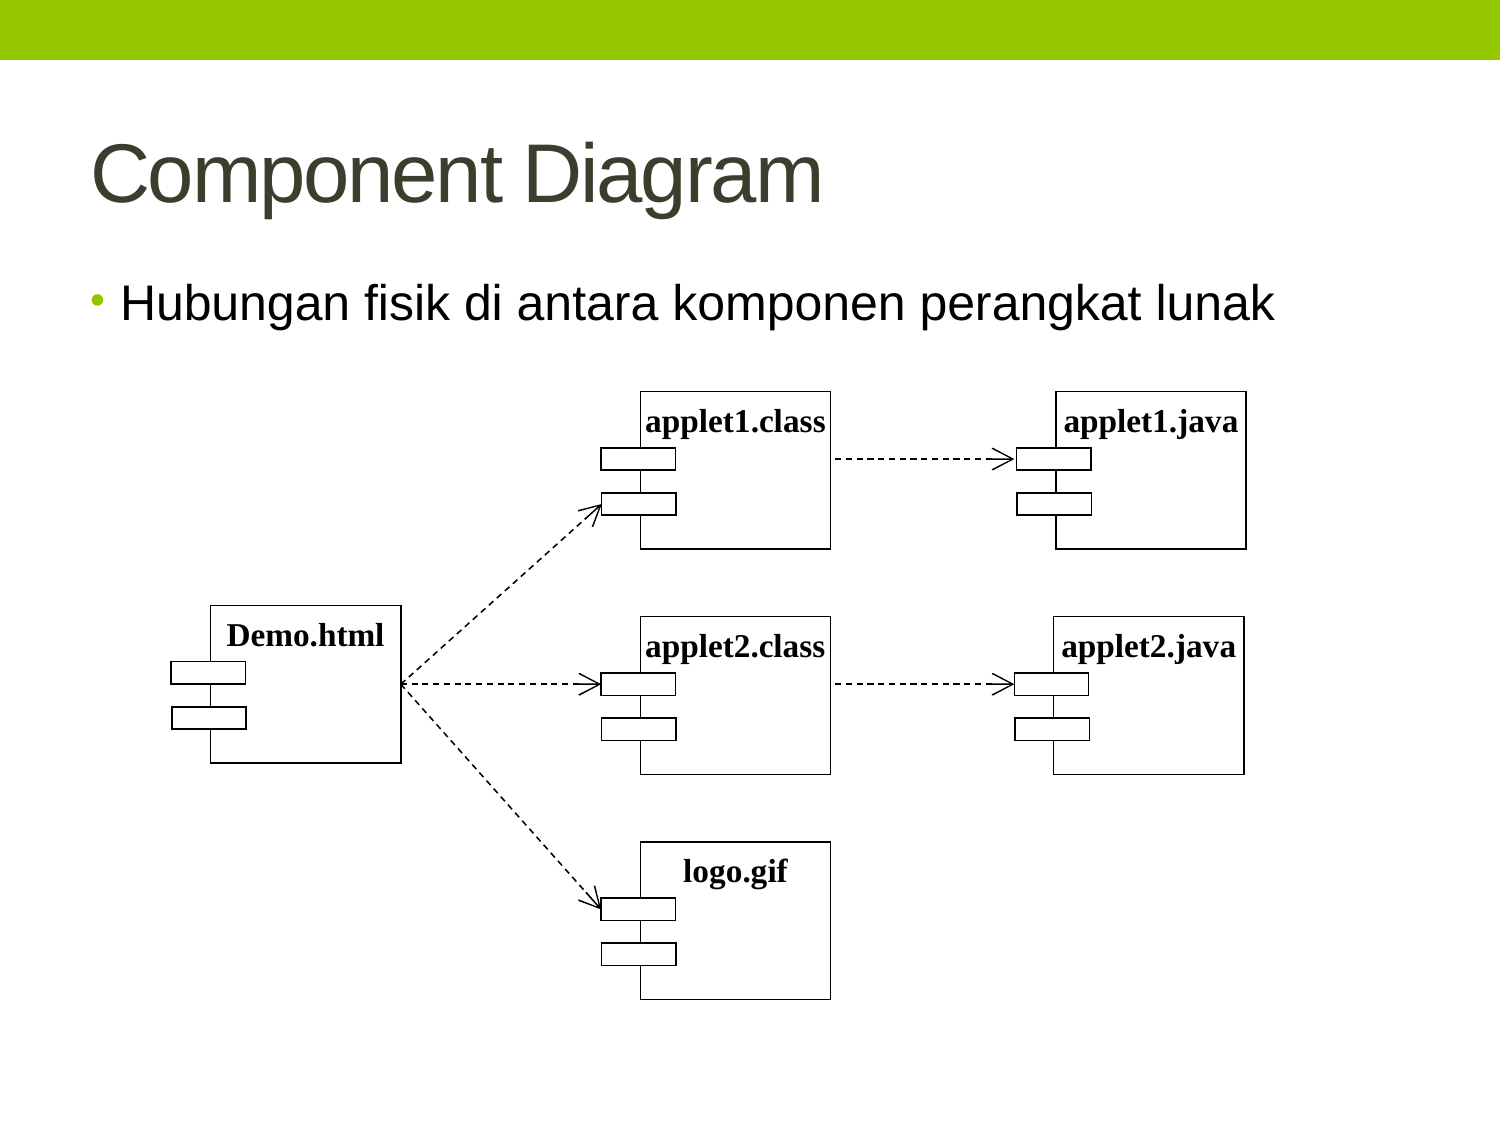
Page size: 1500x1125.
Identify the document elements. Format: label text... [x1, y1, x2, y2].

list Hubungan fisik di antara komponen perangkat lunak [75, 262, 1425, 1063]
title Component Diagram [75, 87, 1425, 250]
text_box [170, 391, 1247, 1000]
